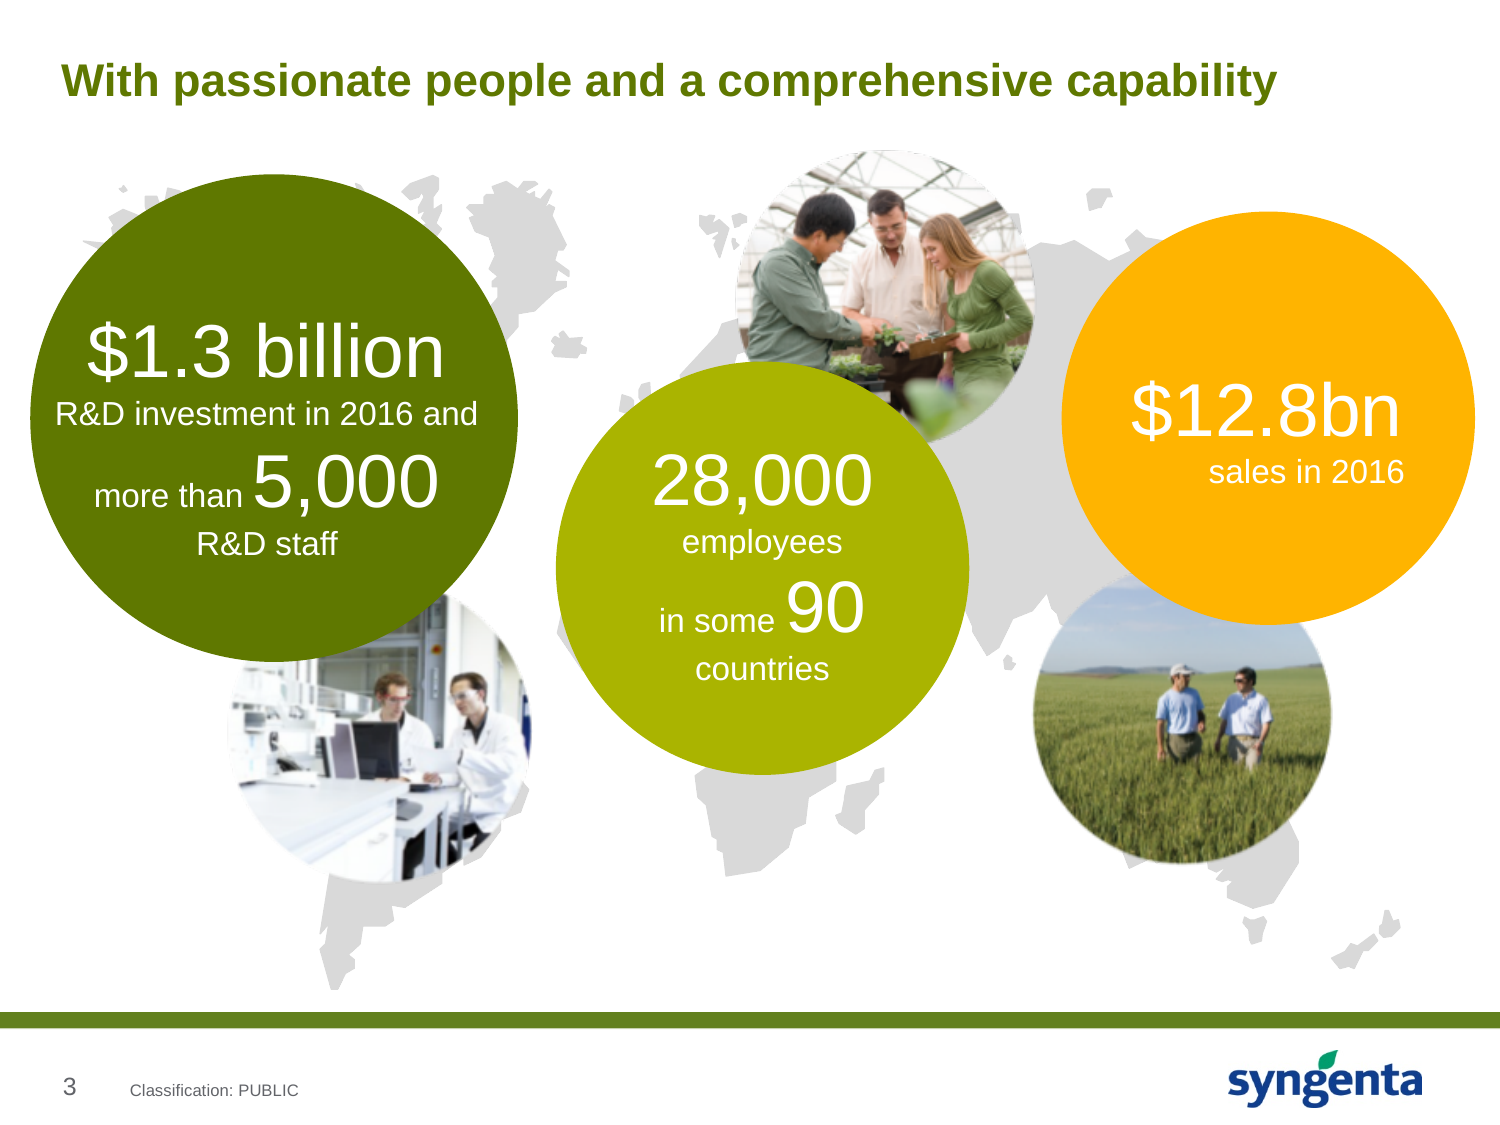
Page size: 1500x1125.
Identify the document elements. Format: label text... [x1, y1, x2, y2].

title With passionate people and a comprehensive capability [60, 14, 1449, 149]
text_box [30, 273, 78, 564]
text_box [1061, 211, 1476, 626]
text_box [549, 361, 976, 776]
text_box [83, 162, 1401, 990]
picture [724, 149, 1038, 463]
picture [0, 1012, 1500, 1125]
picture [224, 574, 538, 888]
footer Classification: PUBLIC [129, 1059, 1074, 1122]
picture [1024, 562, 1338, 876]
text_box $1.3 billion R&D investment in 2016 and more than 5,000 R&D staff [37, 377, 78, 438]
